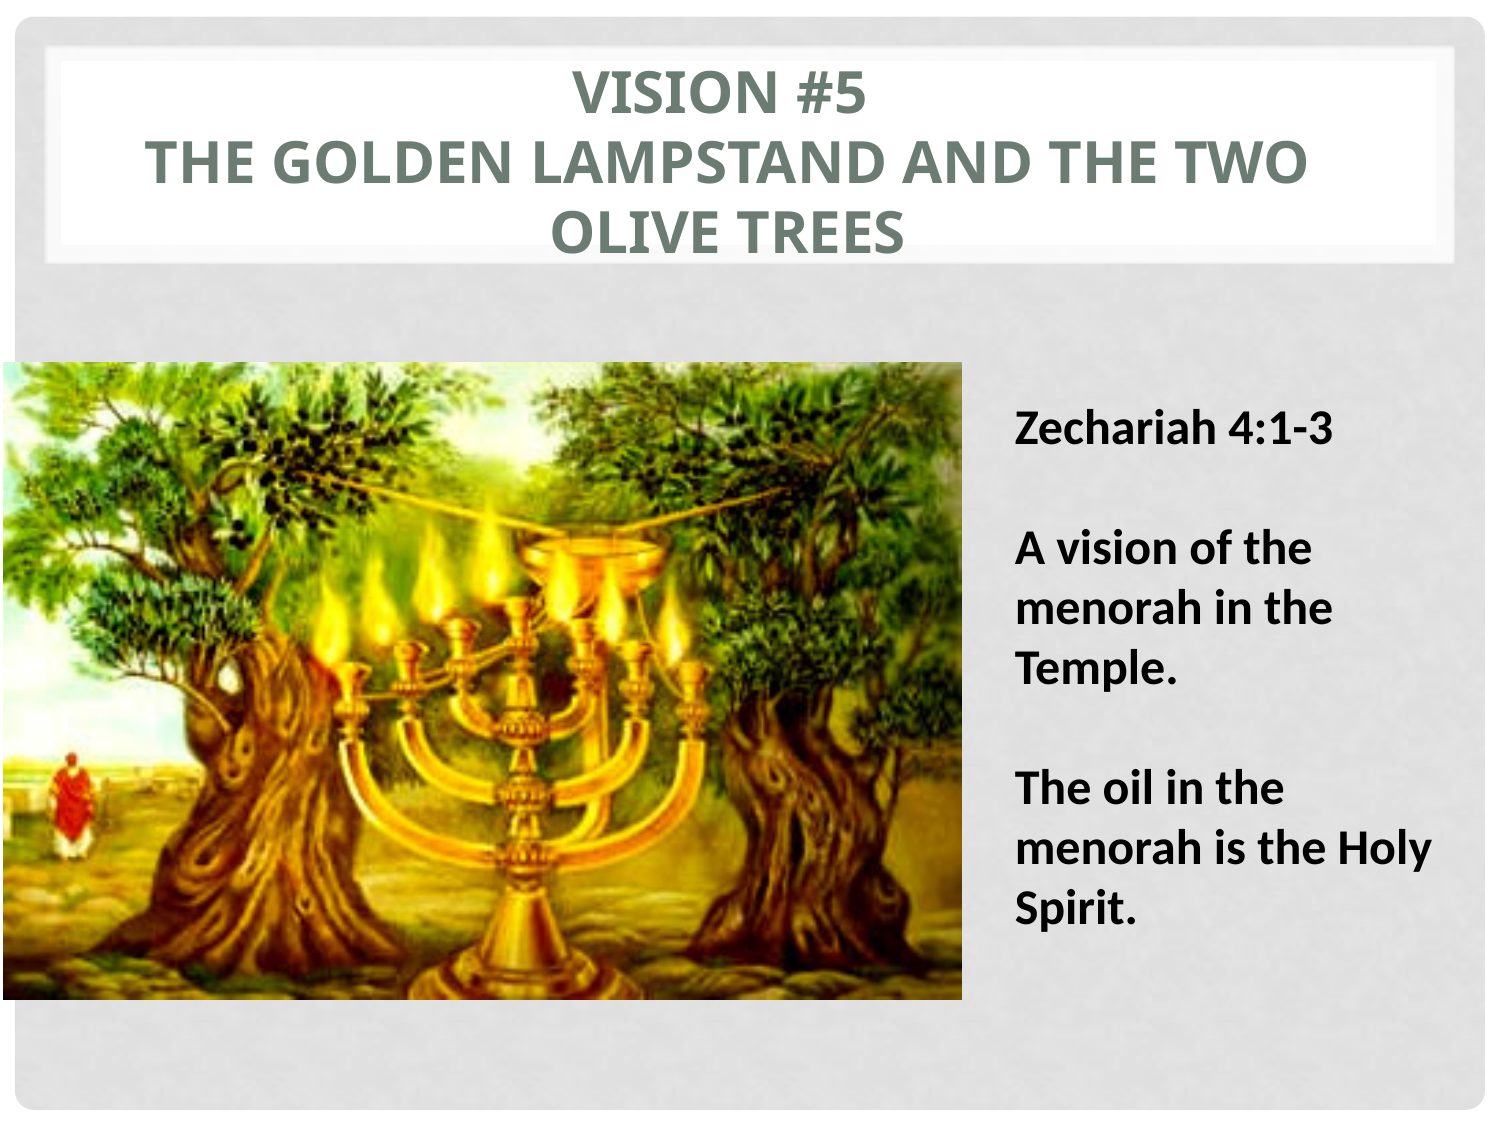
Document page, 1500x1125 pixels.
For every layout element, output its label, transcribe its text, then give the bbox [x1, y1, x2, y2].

title Vision #5 The Golden Lampstand and the Two Olive Trees [50, 75, 1406, 246]
text_box Zechariah 4:1-3 A vision of the menorah in the Temple. The oil in the menorah is the Holy Spirit. [999, 387, 1475, 943]
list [3, 362, 962, 1001]
